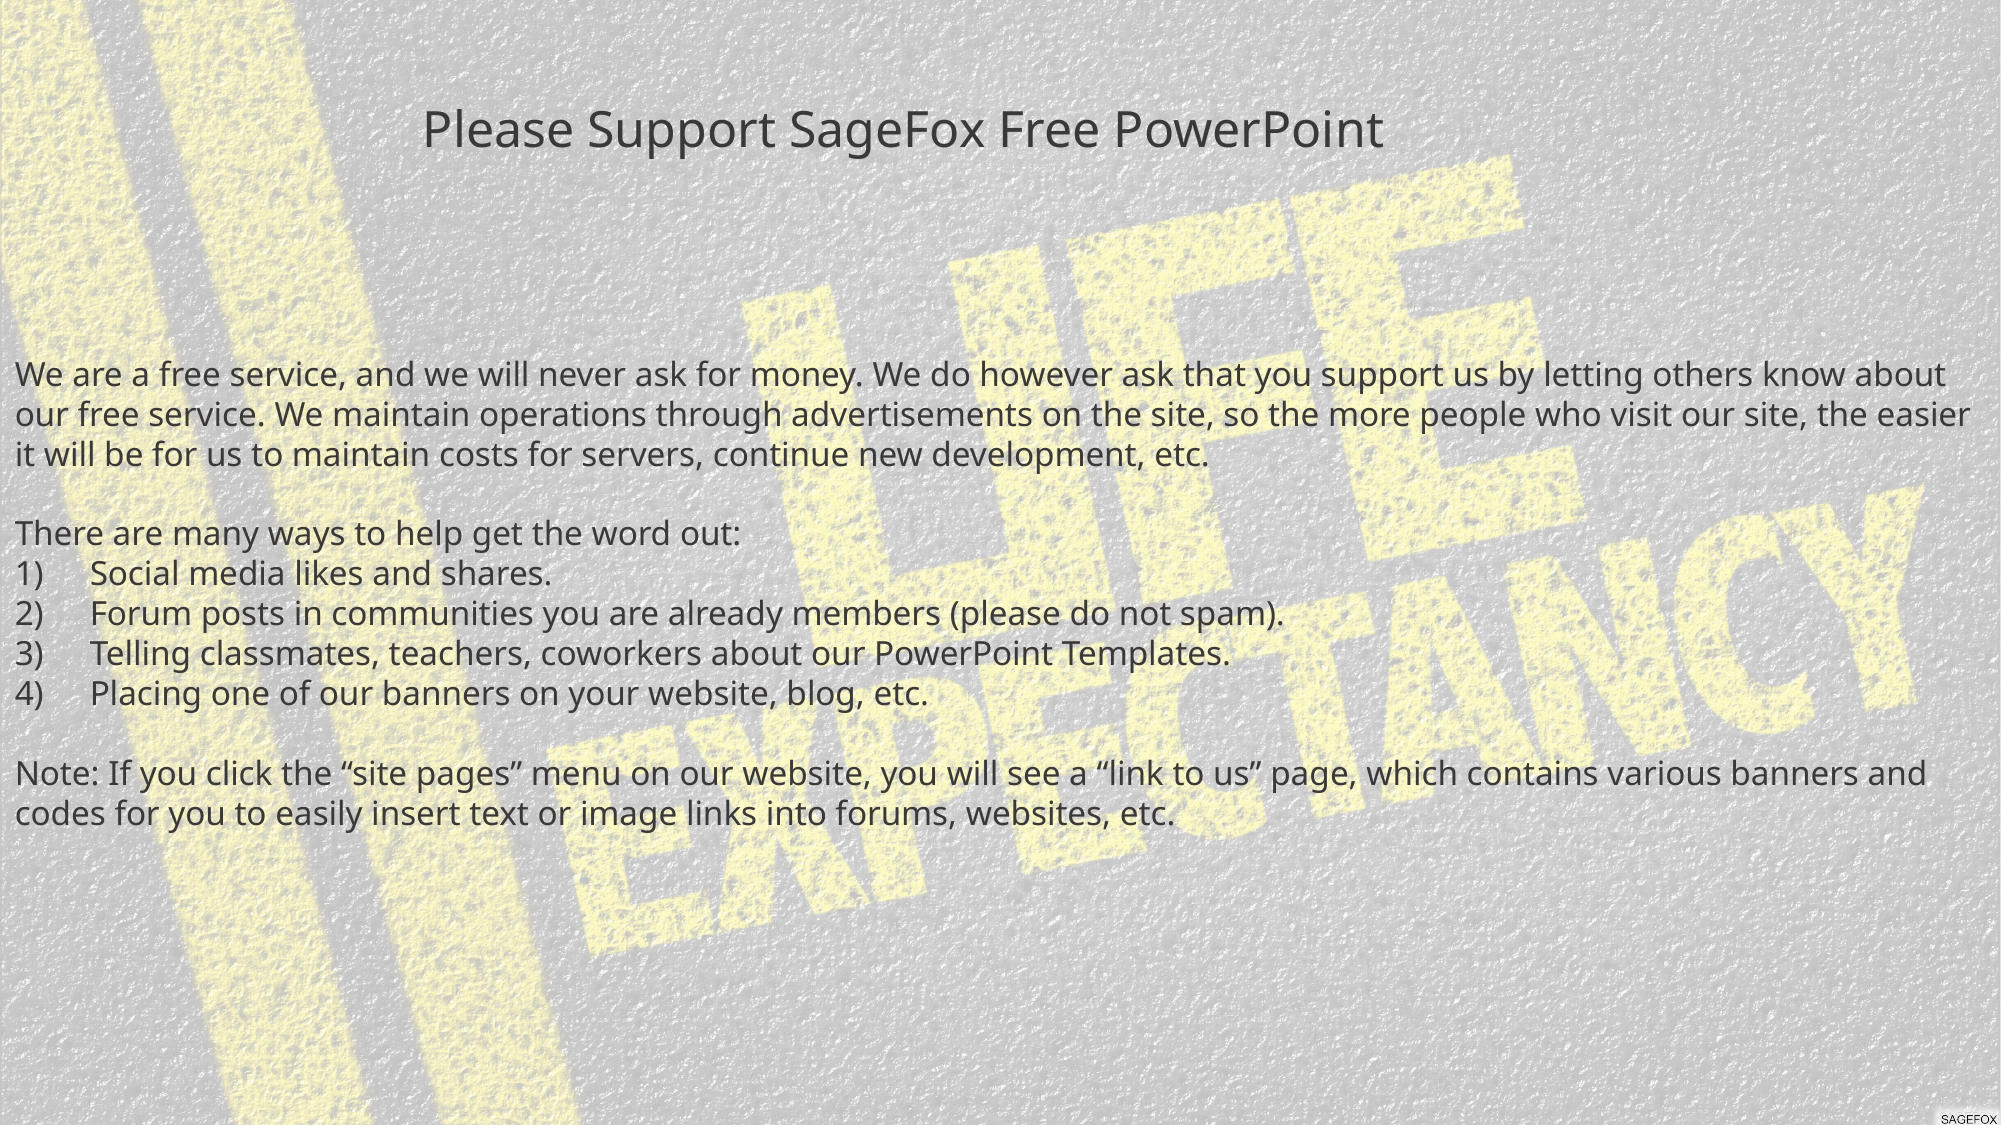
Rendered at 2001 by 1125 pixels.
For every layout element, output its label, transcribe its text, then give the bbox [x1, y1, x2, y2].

text_box We are a free service, and we will never ask for money. We do however ask that you support us by letting others know about our free service. We maintain operations through advertisements on the site, so the more people who visit our site, the easier it will be for us to maintain costs for servers, continue new development, etc. There are many ways to help get the word out: Social media likes and shares. Forum posts in communities you are already members (please do not spam). Telling classmates, teachers, coworkers about our PowerPoint Templates. Placing one of our banners on your website, blog, etc. Note: If you click the “site pages” menu on our website, you will see a “link to us” page, which contains various banners and codes for you to easily insert text or image links into forums, websites, etc. [0, 0, 2000, 1125]
picture [1938, 1114, 1999, 1125]
title Please Support SageFox Free PowerPoint [363, 72, 1444, 190]
